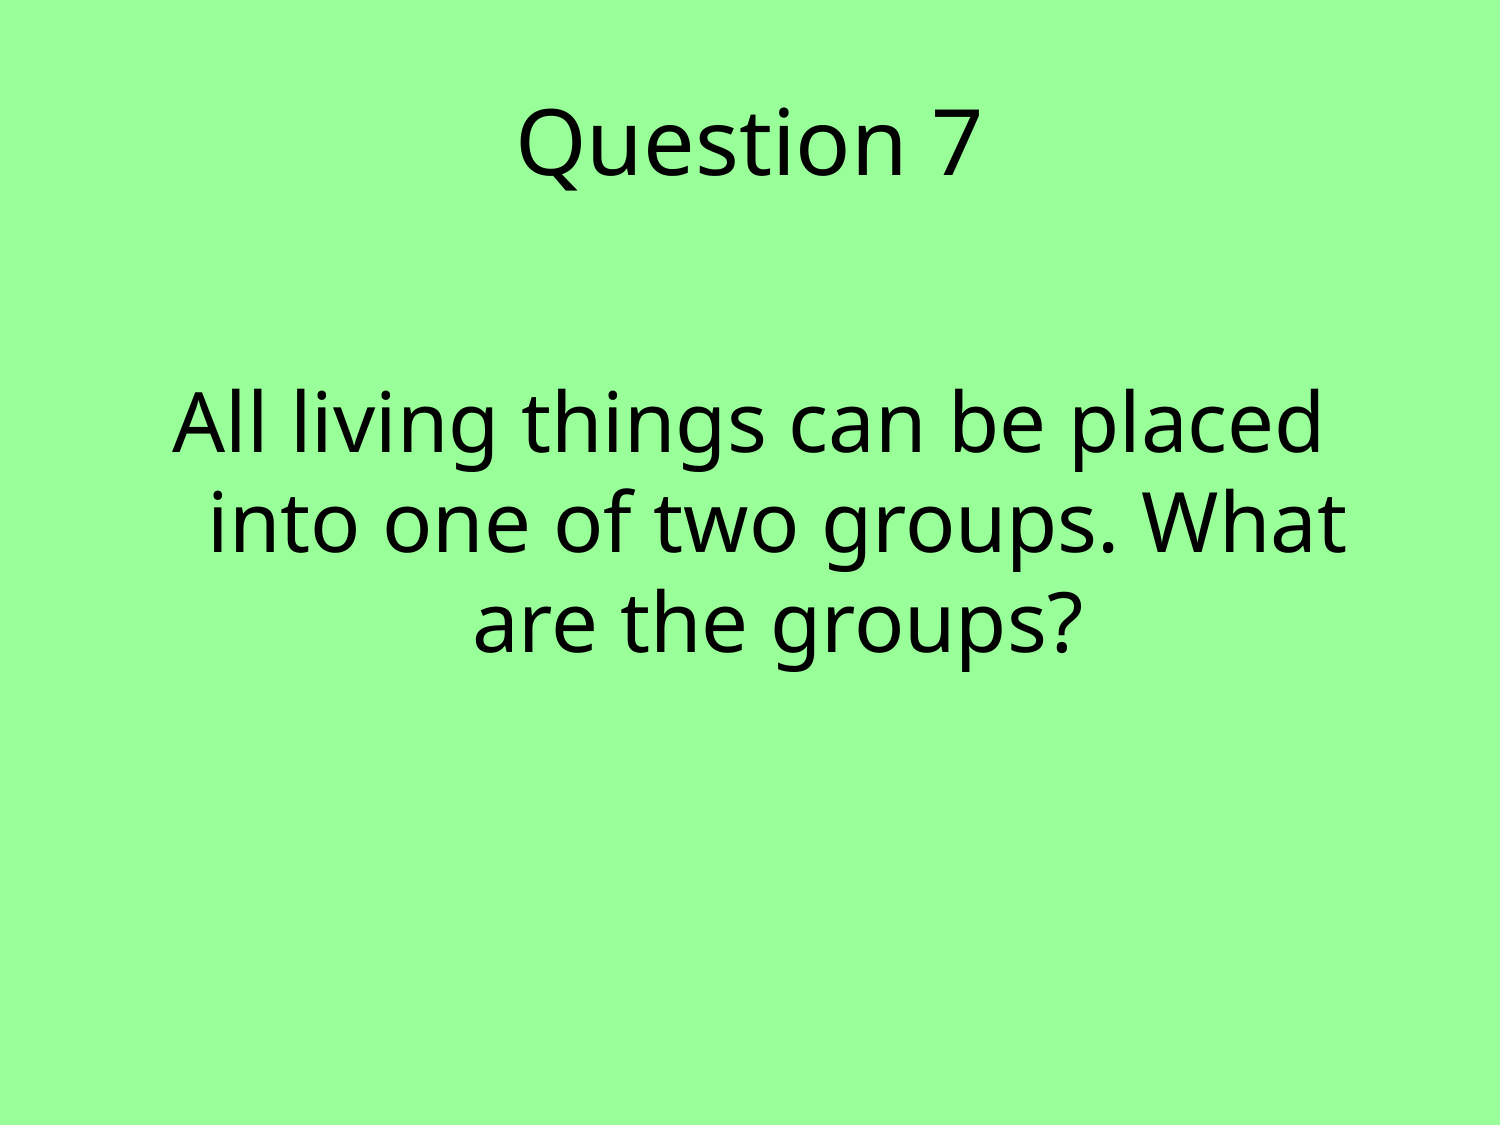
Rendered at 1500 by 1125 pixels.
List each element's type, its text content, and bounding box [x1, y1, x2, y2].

title Question 7 [75, 45, 1425, 233]
list All living things can be placed into one of two groups. What are the groups? [75, 361, 1425, 1005]
